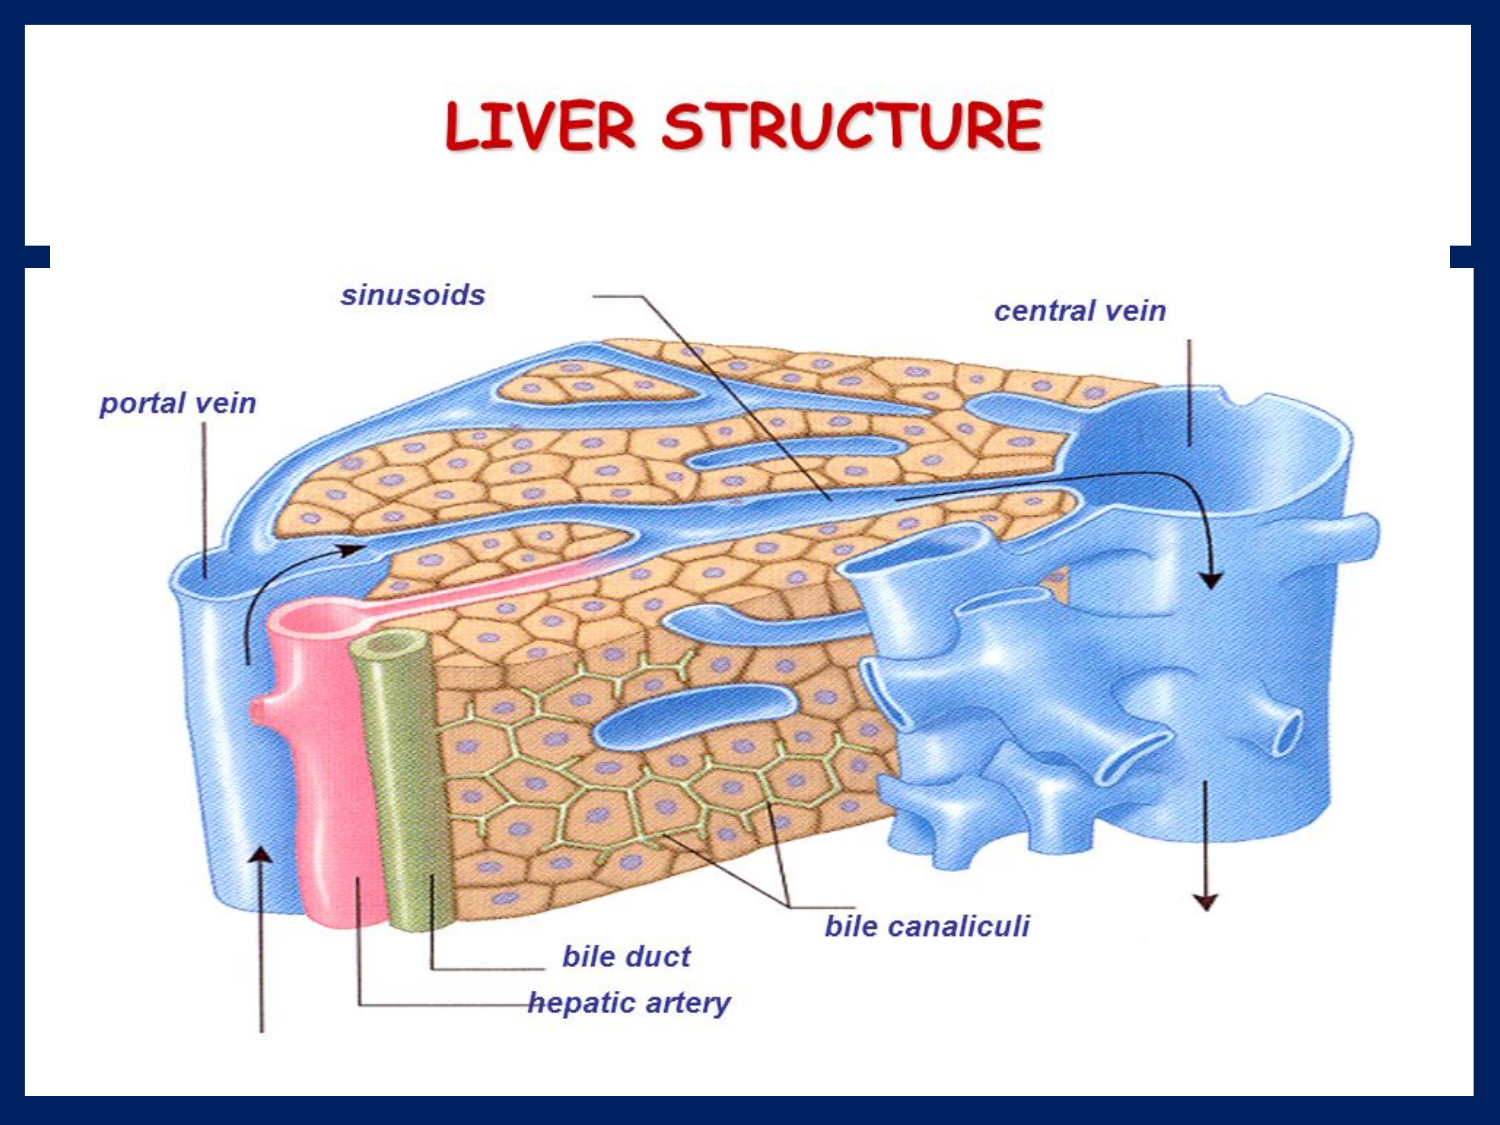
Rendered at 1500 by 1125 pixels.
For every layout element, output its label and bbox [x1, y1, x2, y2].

list [49, 37, 1451, 1076]
